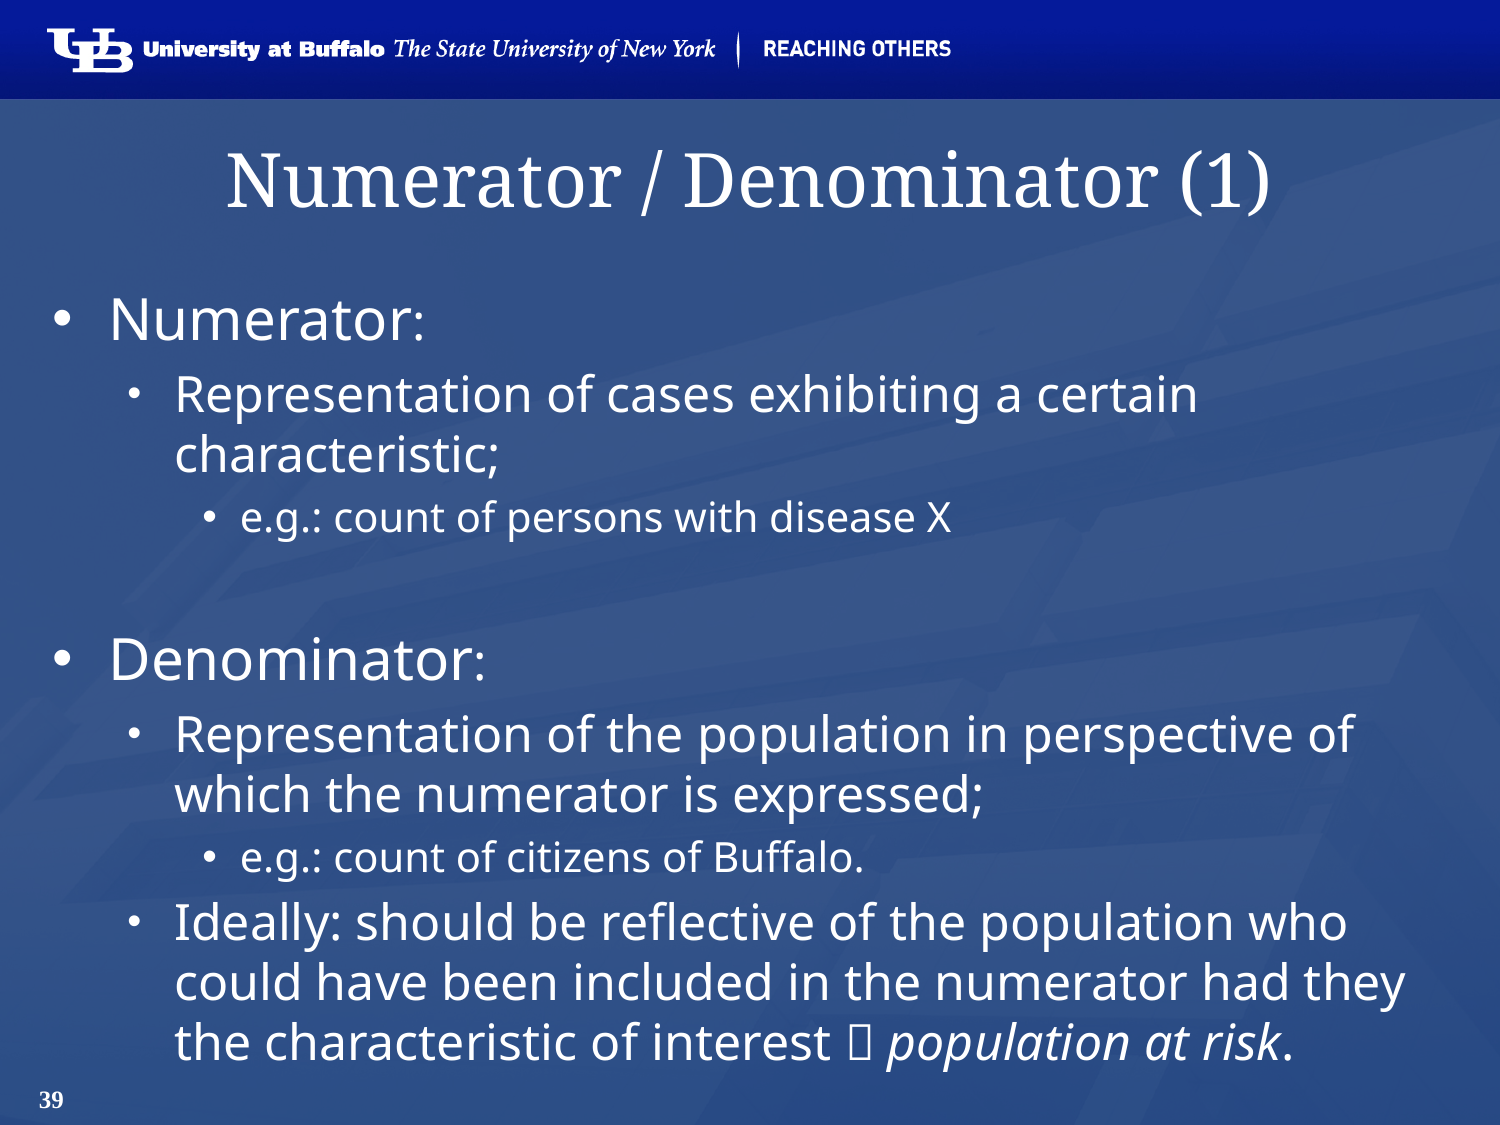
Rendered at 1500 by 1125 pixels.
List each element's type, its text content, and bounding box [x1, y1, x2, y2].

picture [0, 0, 1500, 99]
slide_number 39 [3, 1075, 79, 1123]
title Numerator / Denominator (1) [37, 125, 1463, 250]
list Numerator: Representation of cases exhibiting a certain characteristic; e.g.: count of persons with disease X Denominator: Representation of the population in perspective of which the numerator is expressed; e.g.: count of citizens of Buffalo. Ideally: should be reflective of the population who could have been included in the numerator had they the characteristic of interest  population at risk. [37, 275, 1463, 1088]
